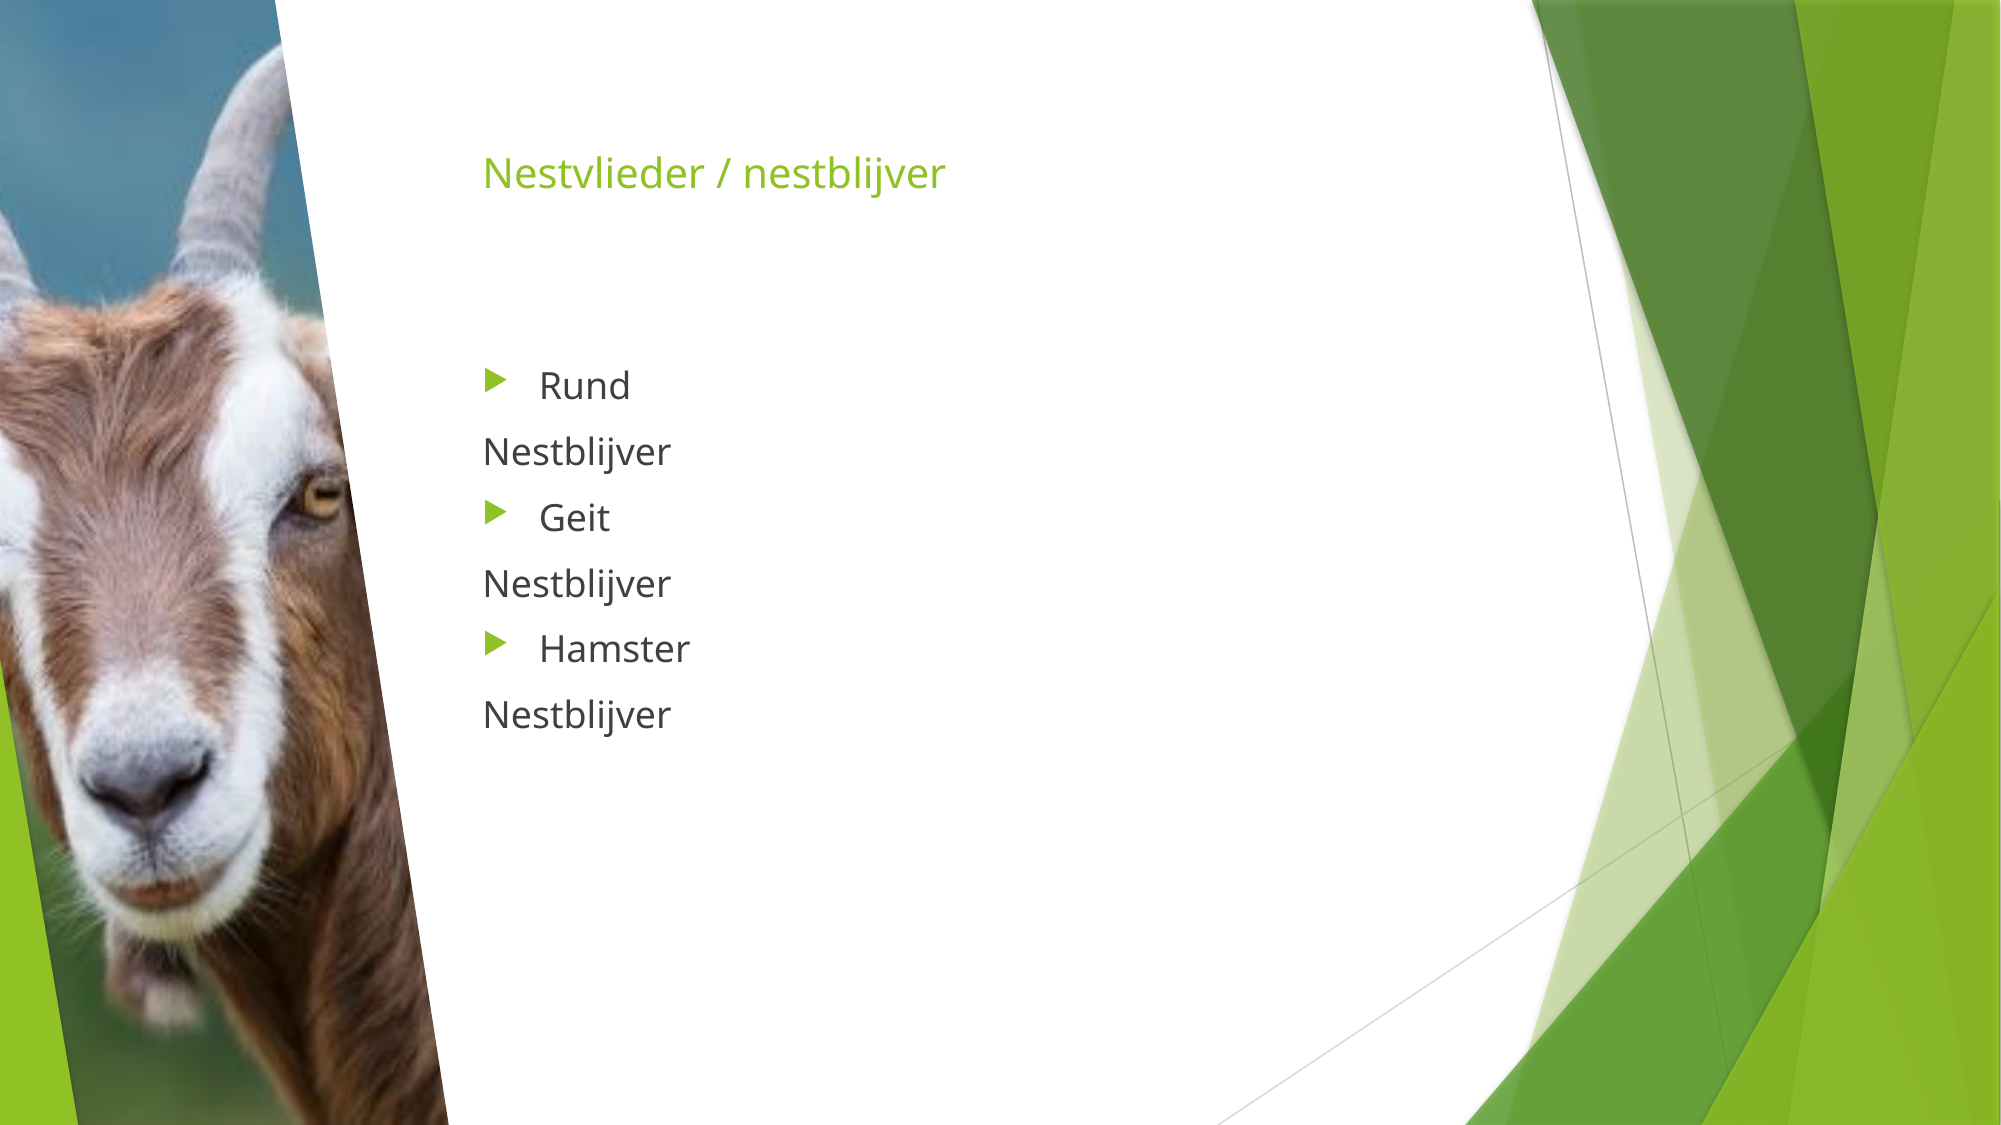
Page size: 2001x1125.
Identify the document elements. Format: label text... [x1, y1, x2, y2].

picture [0, 0, 449, 1125]
list Rund Nestblijver Geit Nestblijver Hamster Nestblijver [467, 354, 1522, 992]
title Nestvlieder / nestblijver [467, 99, 1522, 317]
